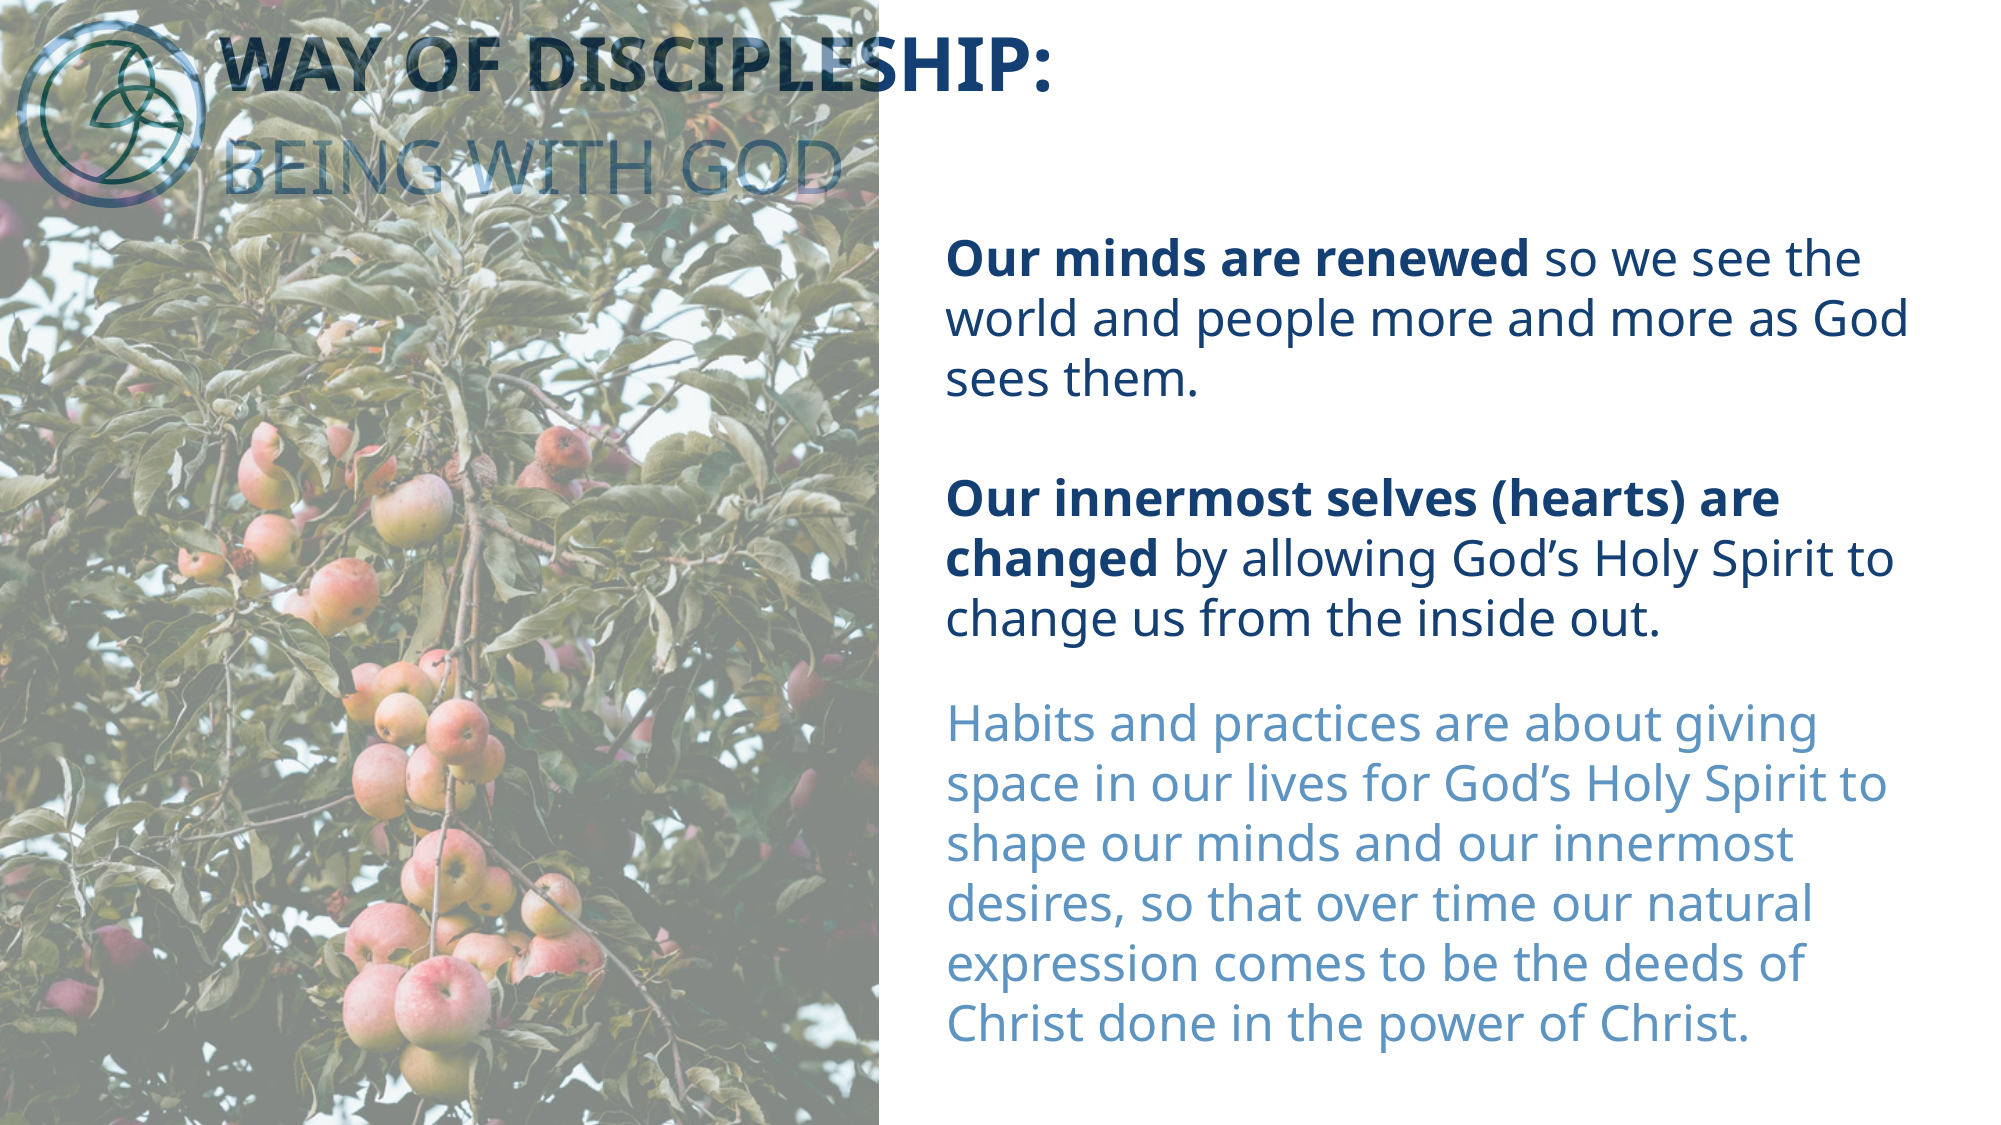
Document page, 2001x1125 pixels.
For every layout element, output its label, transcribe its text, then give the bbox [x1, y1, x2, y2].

text_box WAY OF DISCIPLESHIP: BEING WITH GOD [879, 9, 1395, 217]
text_box Our minds are renewed so we see the world and people more and more as God sees them. Our innermost selves (hearts) are changed by allowing God’s Holy Spirit to change us from the inside out. [930, 218, 1932, 834]
text_box Habits and practices are about giving space in our lives for God’s Holy Spirit to shape our minds and our innermost desires, so that over time our natural expression comes to be the deeds of Christ done in the power of Christ. [931, 683, 1932, 1059]
picture [0, 0, 879, 1125]
